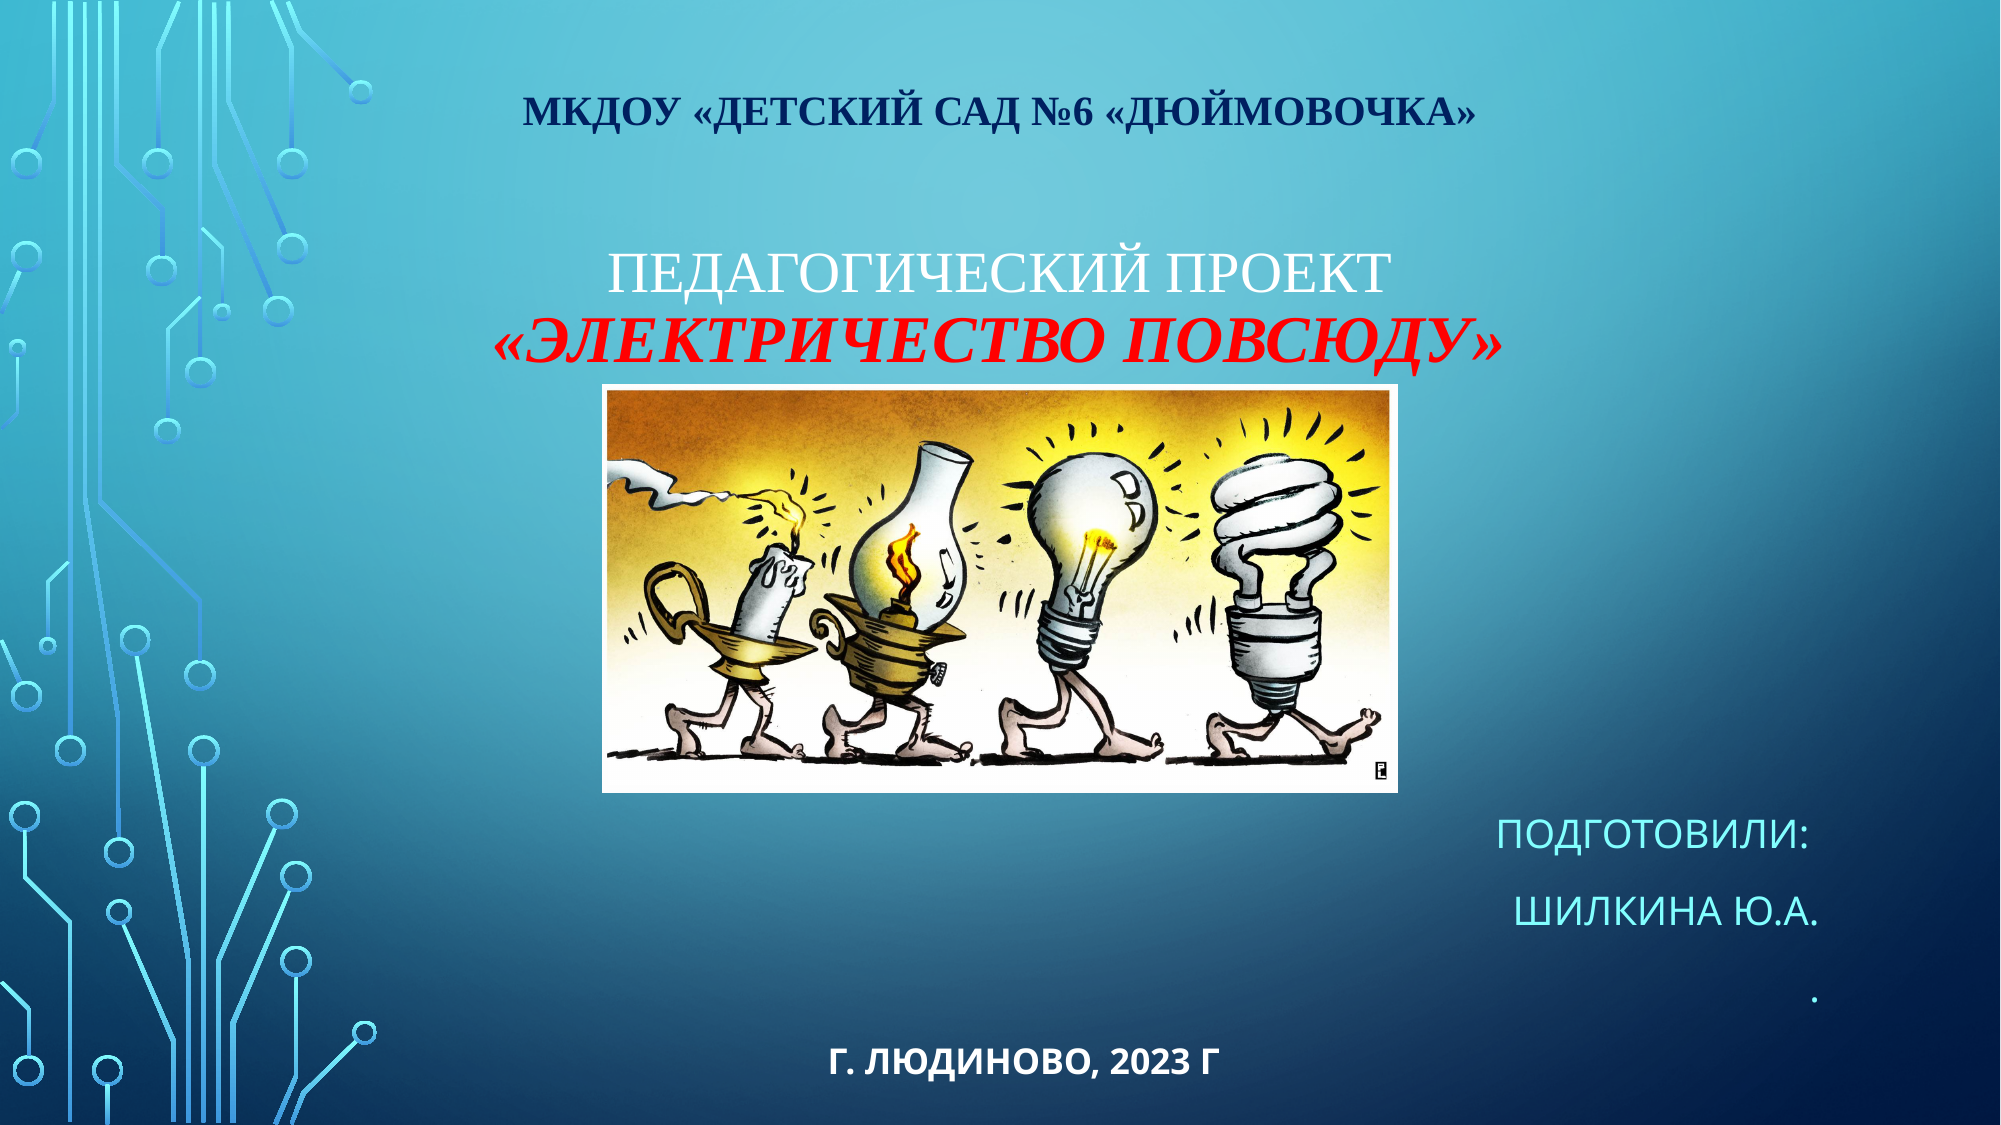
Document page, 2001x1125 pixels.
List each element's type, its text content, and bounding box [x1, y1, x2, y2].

subtitle Подготовили: Шилкина Ю.А. . г. Людиново, 2023 г [212, 792, 1836, 1090]
picture [601, 384, 1399, 793]
title МКДОУ «Детский сад №6 «Дюймовочка» Педагогический проект «Электричество повсюду» [249, 63, 1750, 385]
